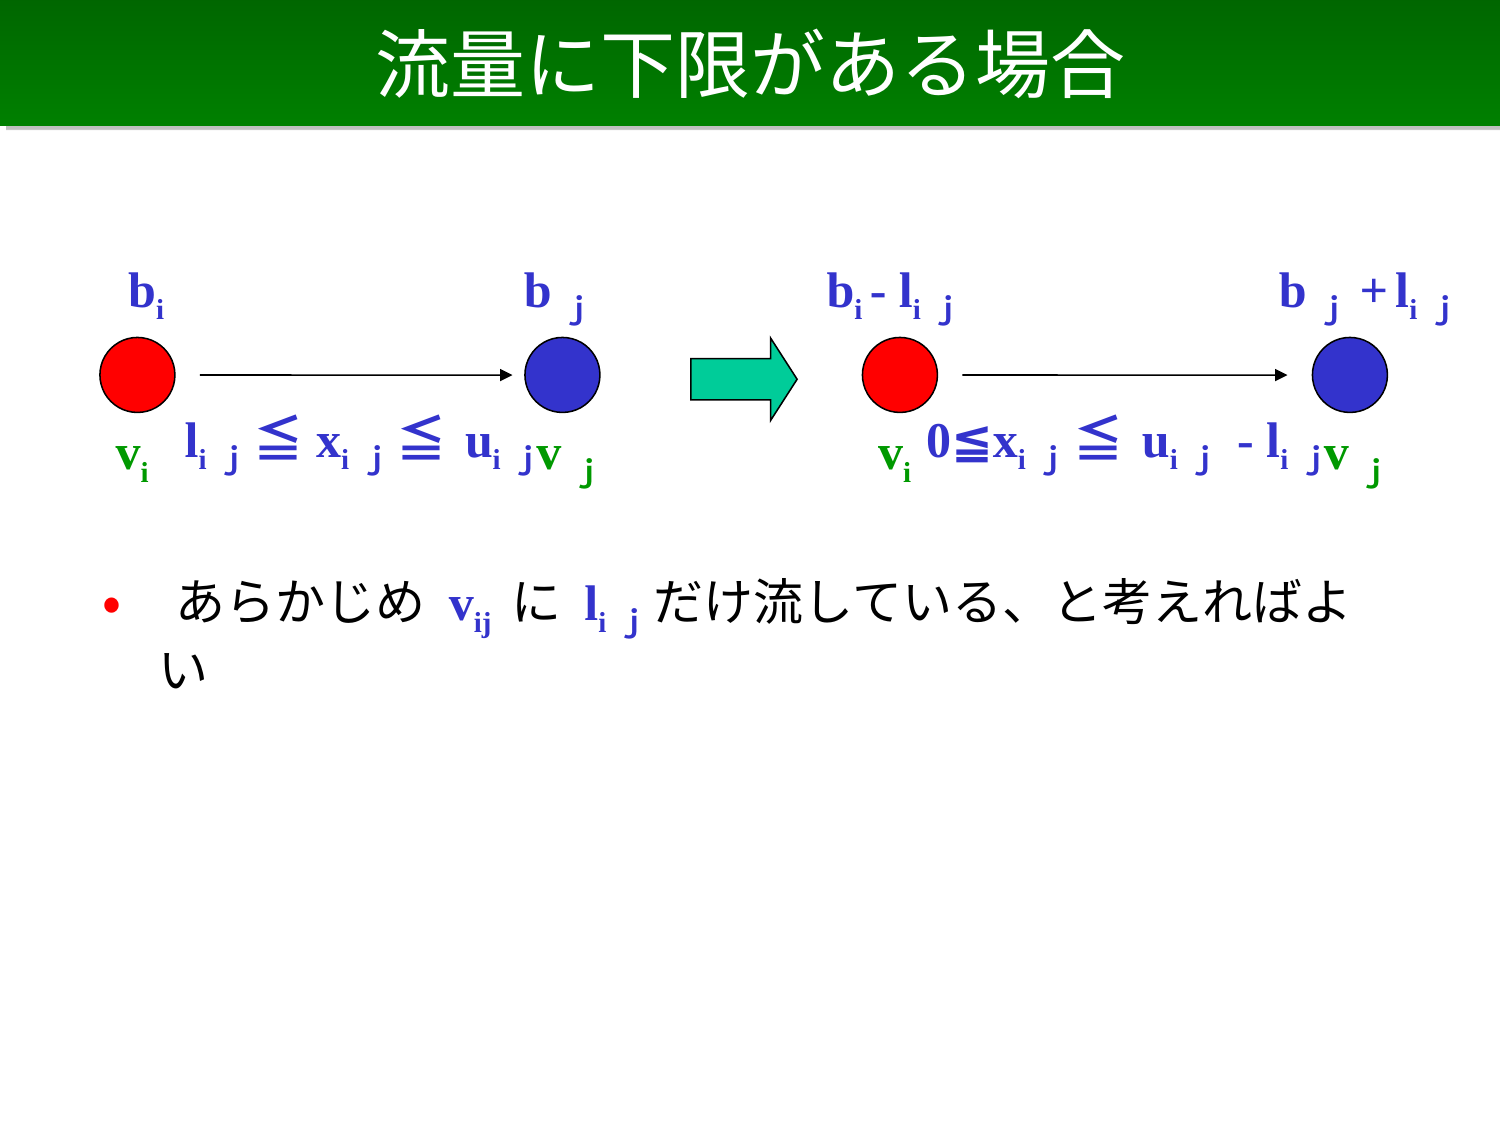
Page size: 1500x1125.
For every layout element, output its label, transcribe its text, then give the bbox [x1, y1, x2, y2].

text_box [690, 337, 798, 421]
list • あらかじめ vij に liｊ だけ流している、と考えればよい [87, 562, 1401, 963]
text_box [862, 337, 938, 412]
text_box vi [100, 412, 164, 496]
text_box bi - liｊ [811, 249, 984, 333]
text_box vi [863, 412, 927, 496]
text_box bｊ+ liｊ [1264, 249, 1480, 333]
text_box [1312, 337, 1388, 412]
text_box liｊ ≦xiｊ ≦ uiｊ [169, 399, 557, 483]
text_box 0≦xiｊ ≦ uiｊ - liｊ [911, 399, 1345, 483]
text_box [99, 337, 175, 412]
text_box vｊ [1309, 412, 1405, 496]
title 流量に下限がある場合 [0, 0, 1500, 126]
text_box [962, 368, 1288, 382]
text_box bi [113, 249, 179, 333]
text_box [524, 337, 600, 412]
text_box vｊ [521, 412, 618, 496]
text_box bｊ [509, 249, 608, 333]
text_box [199, 368, 513, 382]
